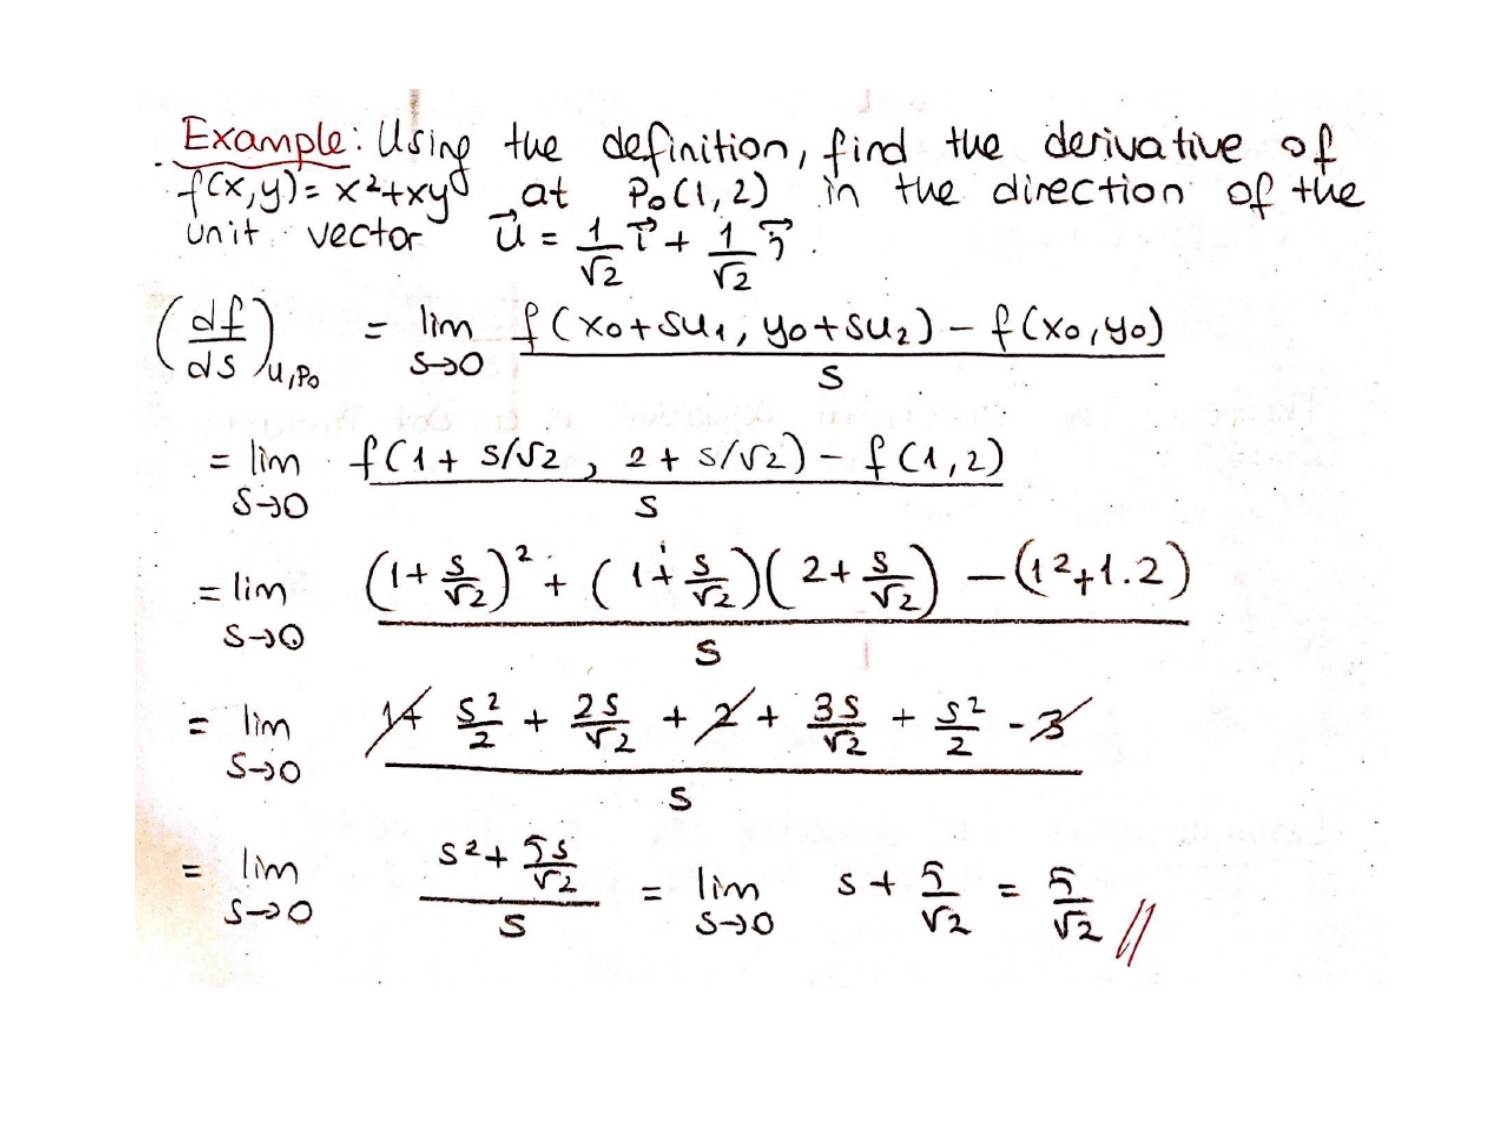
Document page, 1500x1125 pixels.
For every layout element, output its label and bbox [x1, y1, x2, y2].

list [135, 89, 1389, 988]
